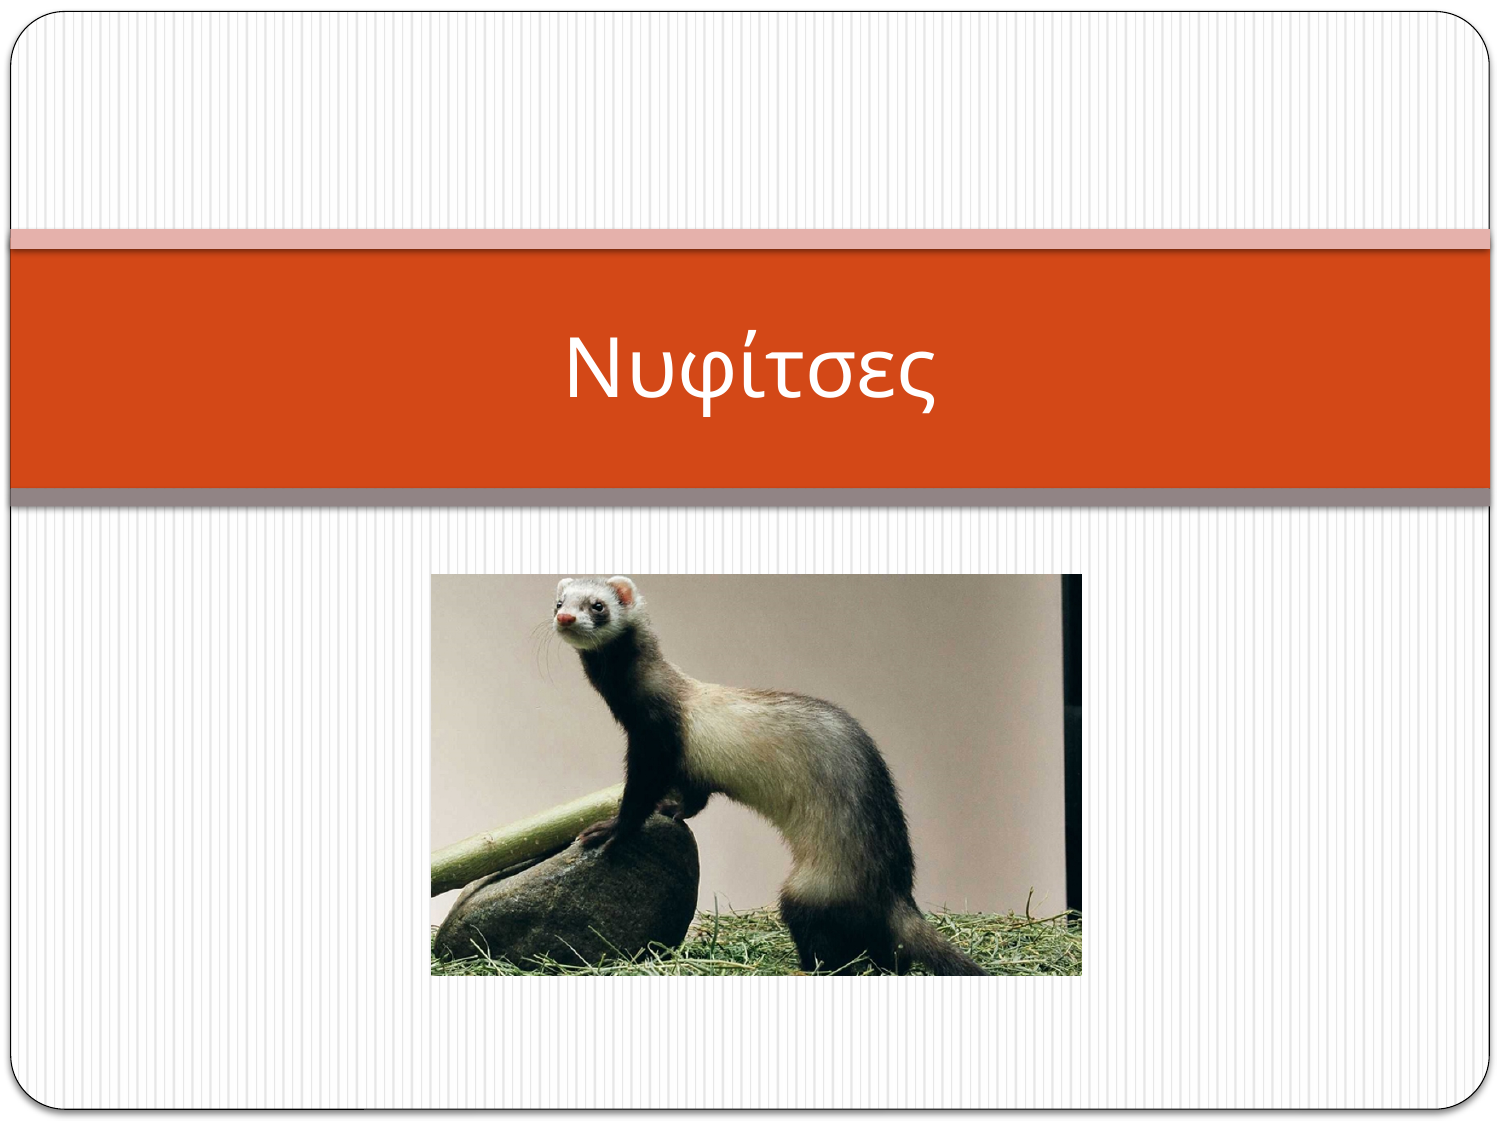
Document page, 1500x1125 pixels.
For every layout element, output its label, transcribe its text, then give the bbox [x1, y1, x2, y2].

picture [430, 574, 1082, 977]
title Νυφίτσες [75, 247, 1425, 489]
